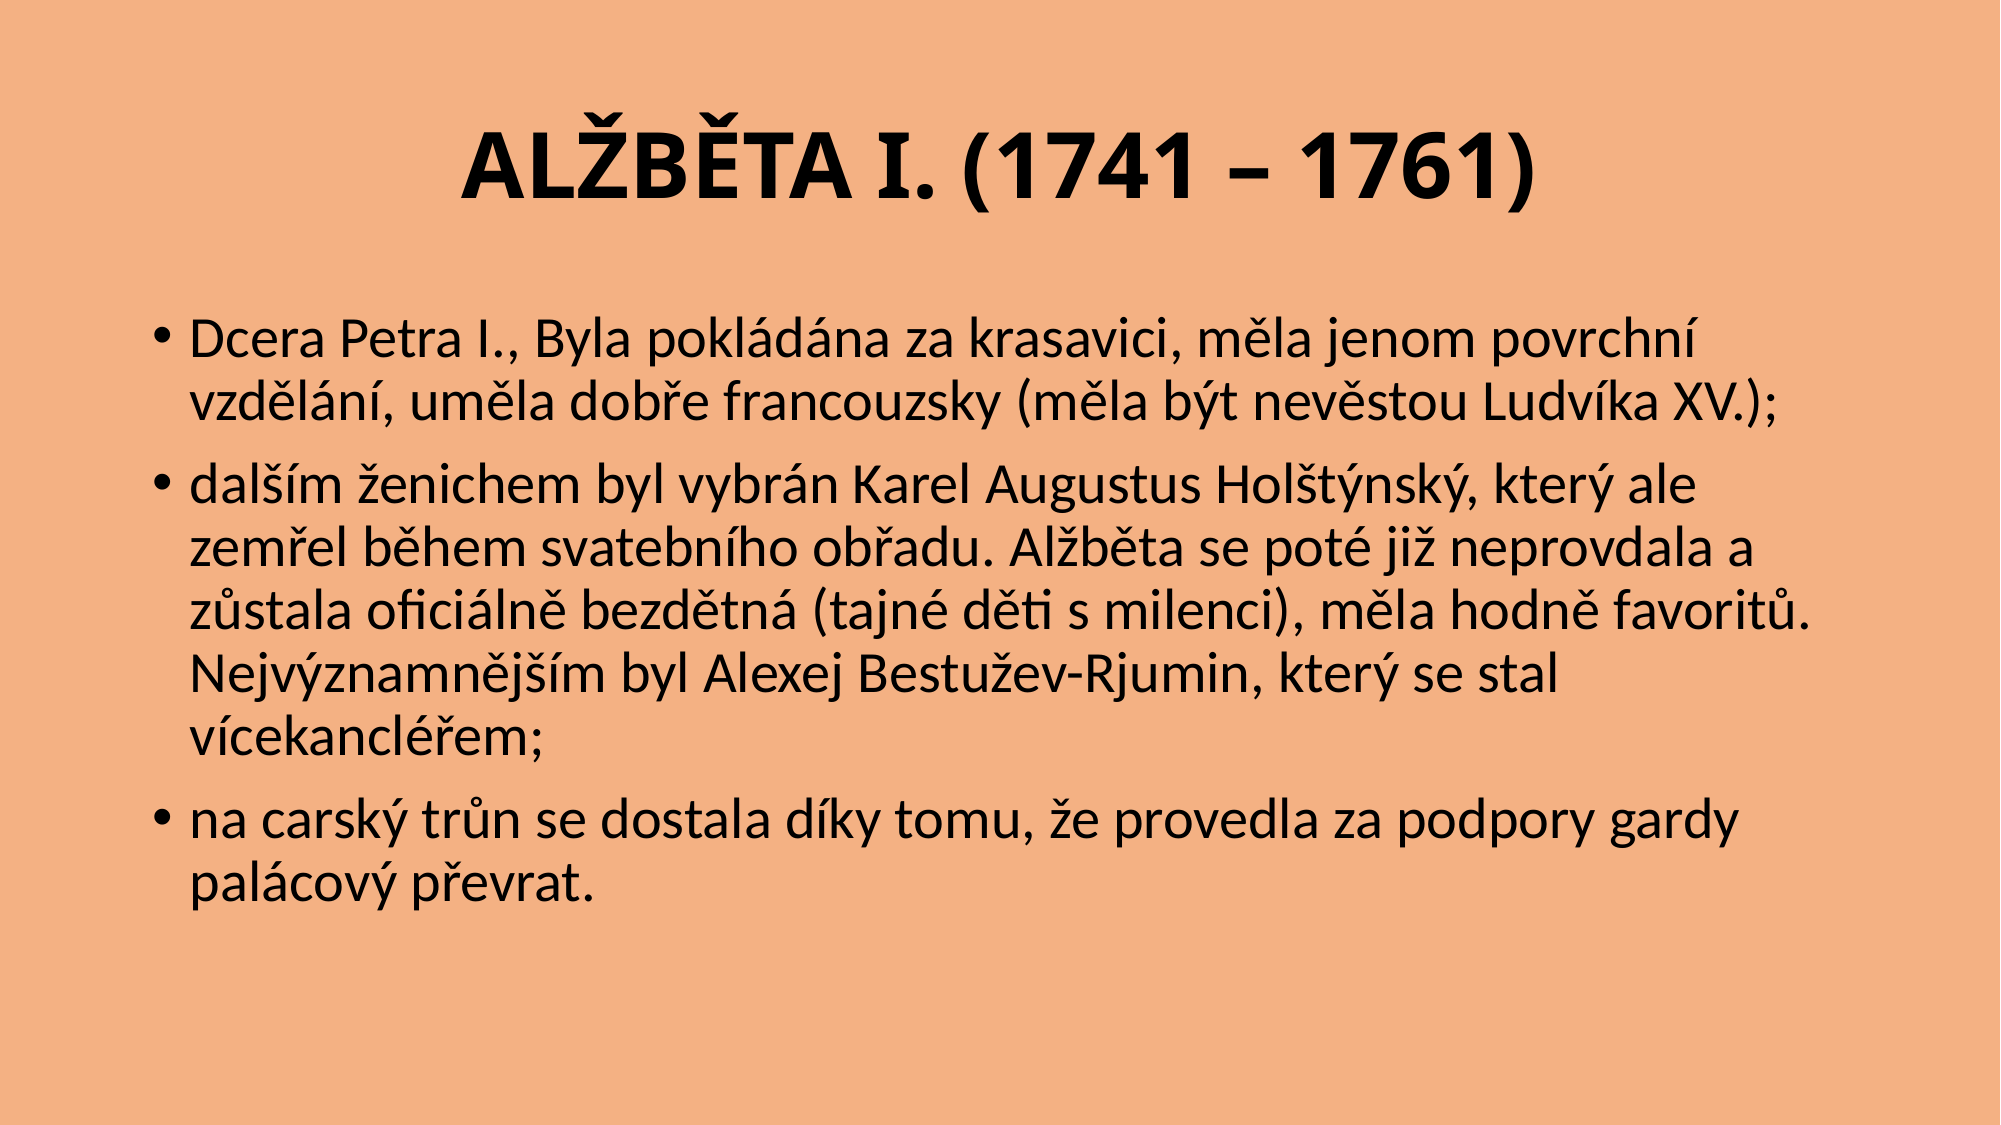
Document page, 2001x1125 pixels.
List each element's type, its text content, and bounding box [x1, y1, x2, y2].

list Dcera Petra I., Byla pokládána za krasavici, měla jenom povrchní vzdělání, uměla dobře francouzsky (měla být nevěstou Ludvíka XV.); dalším ženichem byl vybrán Karel Augustus Holštýnský, který ale zemřel během svatebního obřadu. Alžběta se poté již neprovdala a zůstala oficiálně bezdětná (tajné děti s milenci), měla hodně favoritů. Nejvýznamnějším byl Alexej Bestužev-Rjumin, který se stal vícekancléřem; na carský trůn se dostala díky tomu, že provedla za podpory gardy palácový převrat. [137, 299, 1863, 1014]
title ALŽBĚTA I. (1741 – 1761) [137, 59, 1863, 278]
